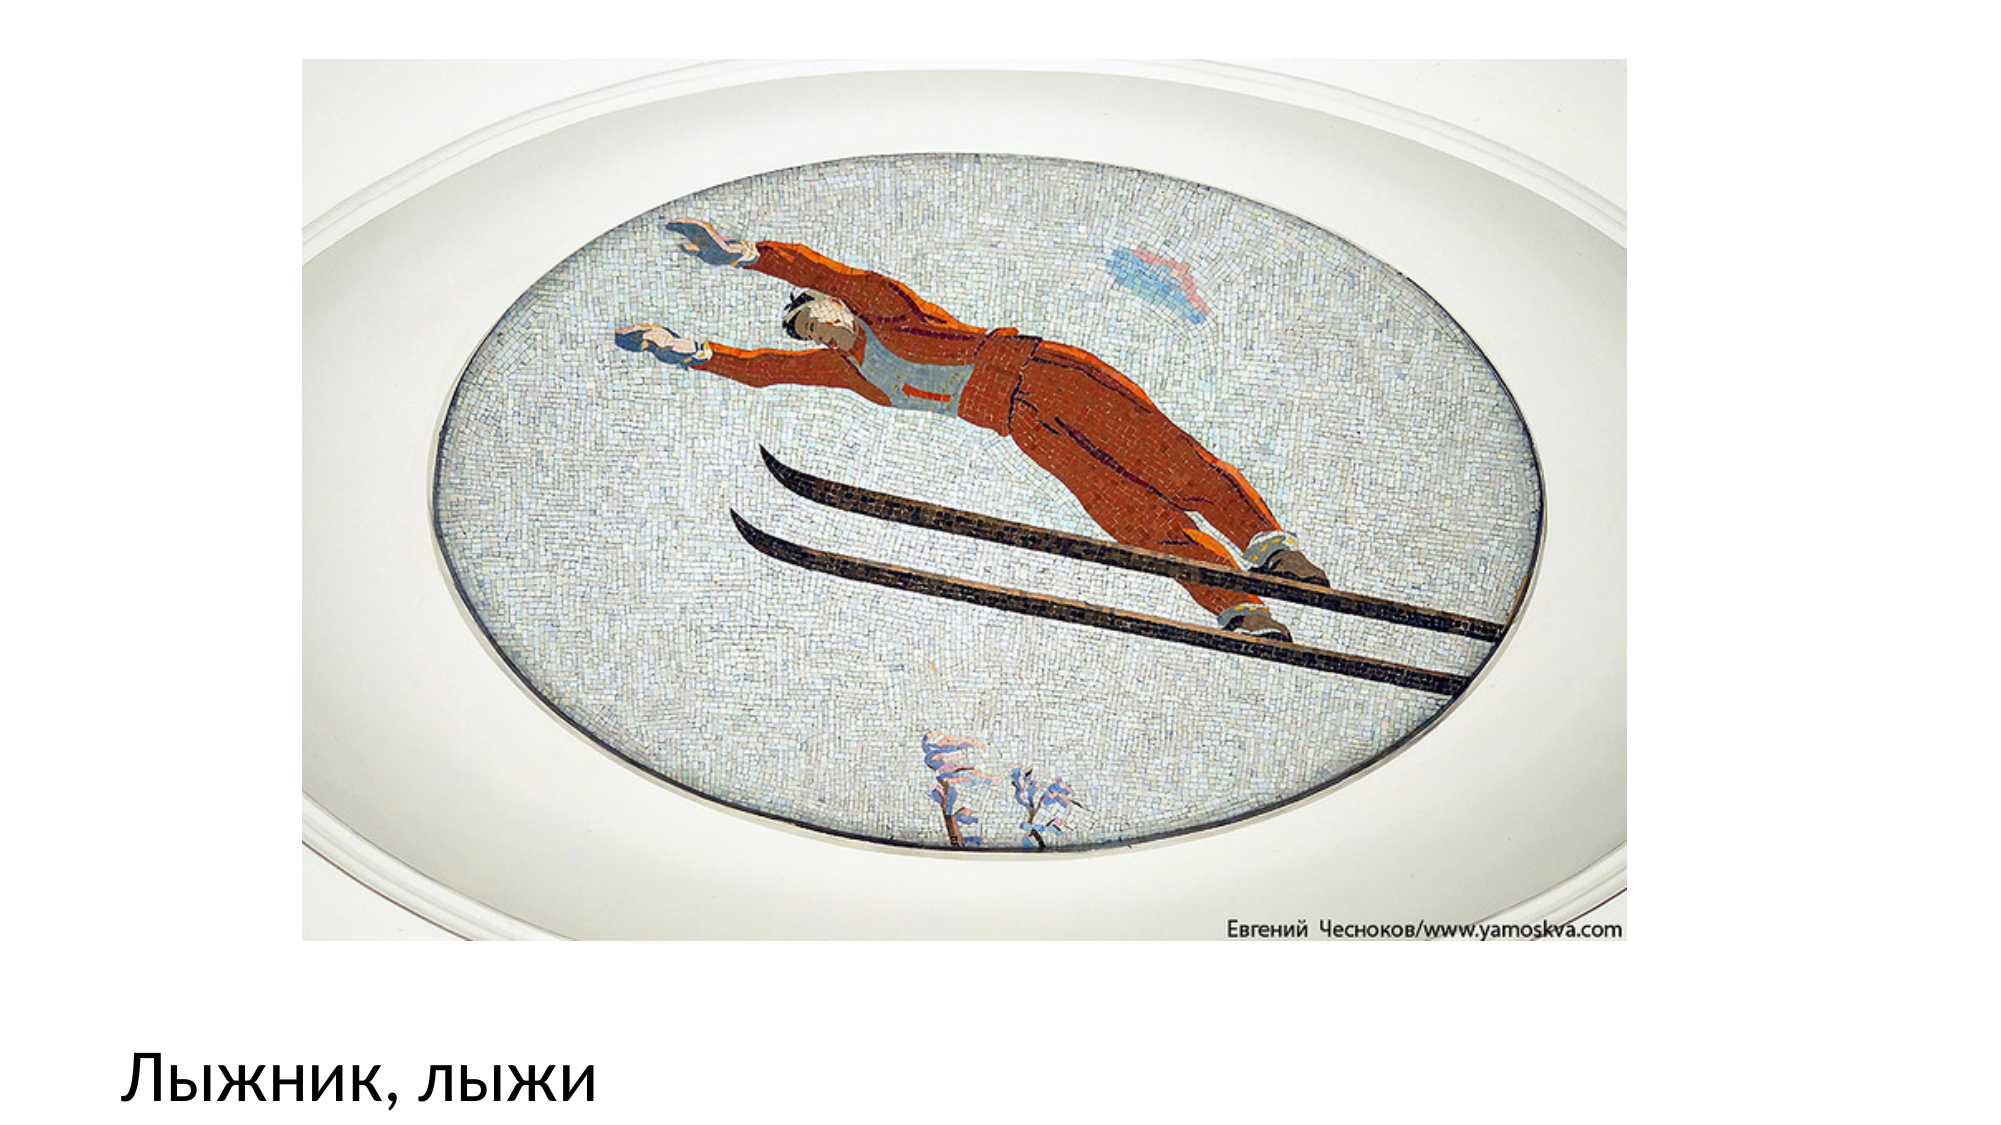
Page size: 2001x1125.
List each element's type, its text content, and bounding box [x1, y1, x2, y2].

picture [302, 59, 1627, 941]
text_box Лыжник, лыжи [105, 1018, 725, 1124]
